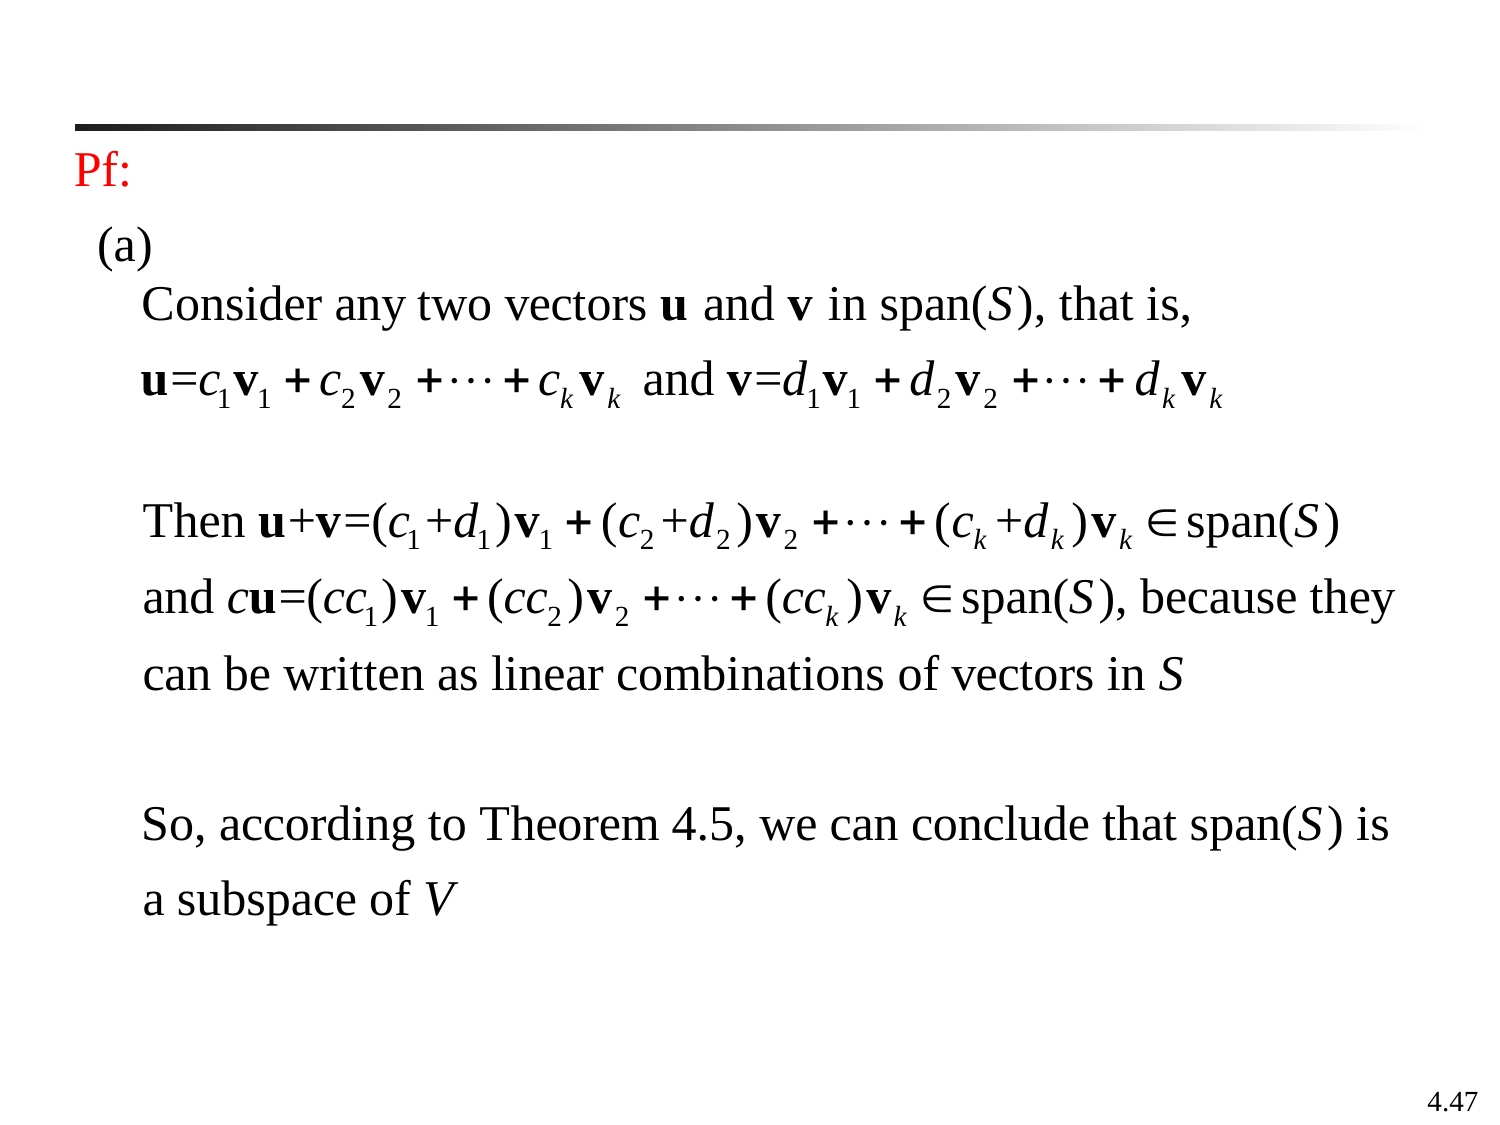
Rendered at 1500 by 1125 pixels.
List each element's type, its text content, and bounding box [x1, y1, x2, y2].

text_box Pf: [58, 128, 148, 204]
text_box (a) [82, 203, 168, 279]
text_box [135, 487, 1416, 938]
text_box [134, 275, 1236, 418]
